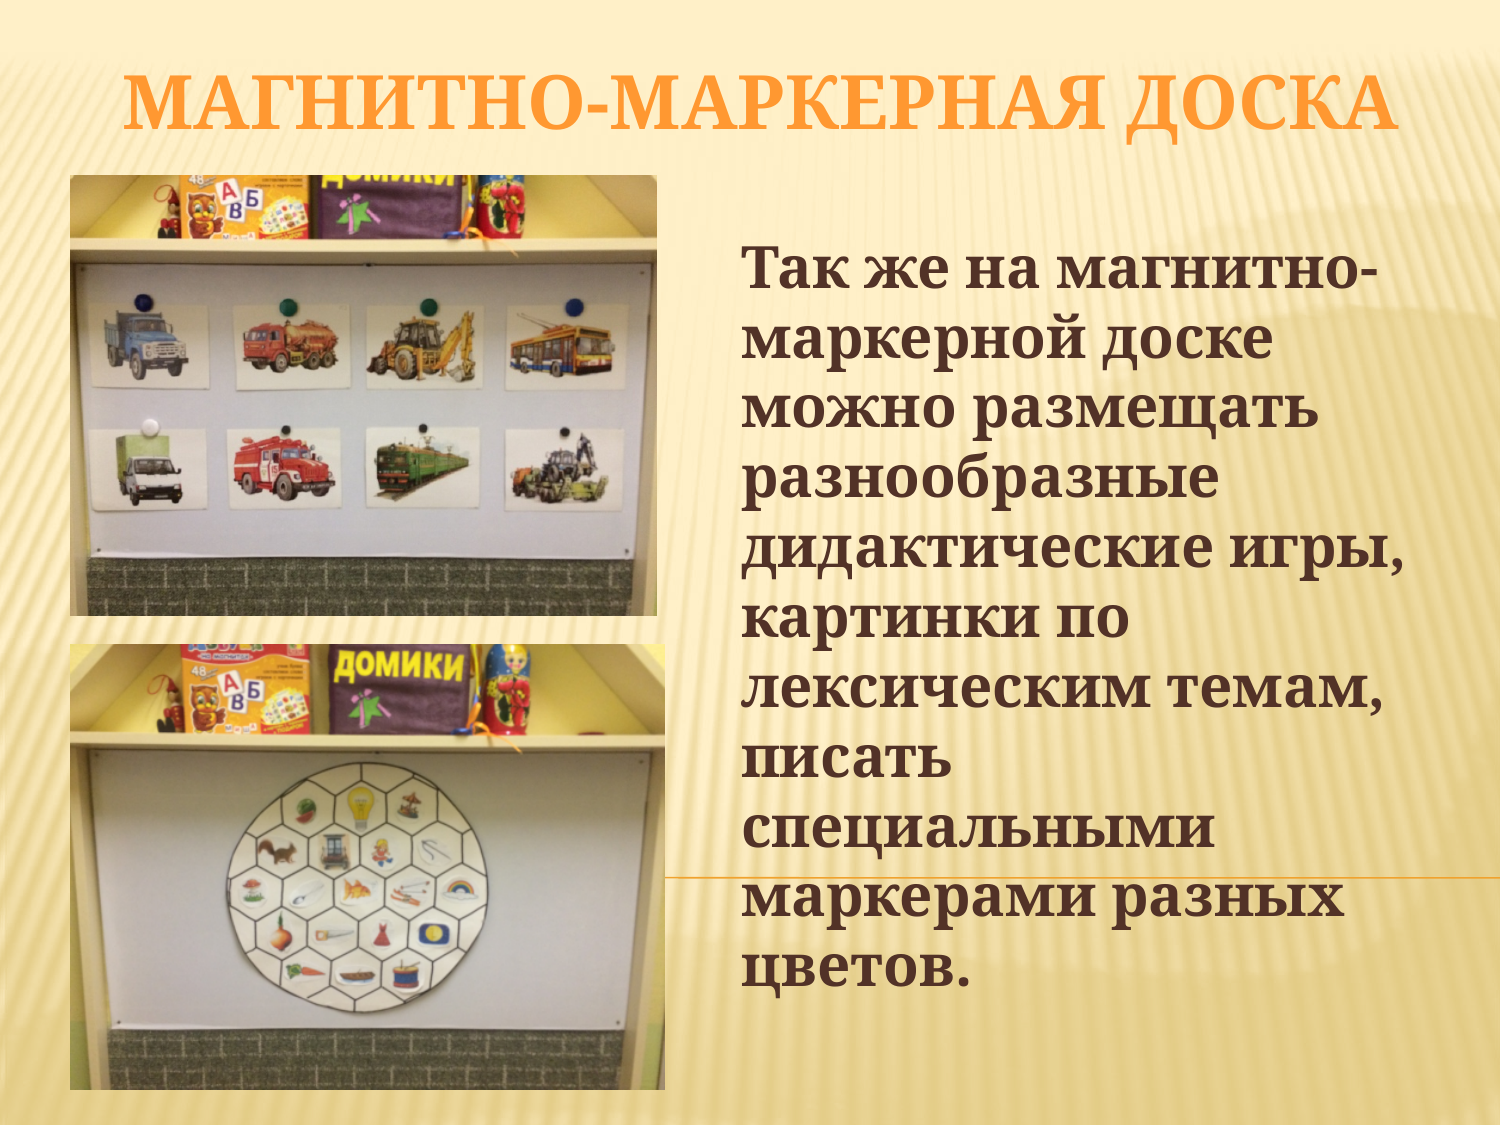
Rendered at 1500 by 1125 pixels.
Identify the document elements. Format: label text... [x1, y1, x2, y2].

text_box Магнитно-маркерная доска [70, 46, 1452, 152]
subtitle Так же на магнитно-маркерной доске можно размещать разнообразные дидактические игры, картинки по лексическим темам, писать специальными маркерами разных цветов. [726, 222, 1450, 1032]
picture [69, 644, 665, 1091]
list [69, 175, 657, 616]
